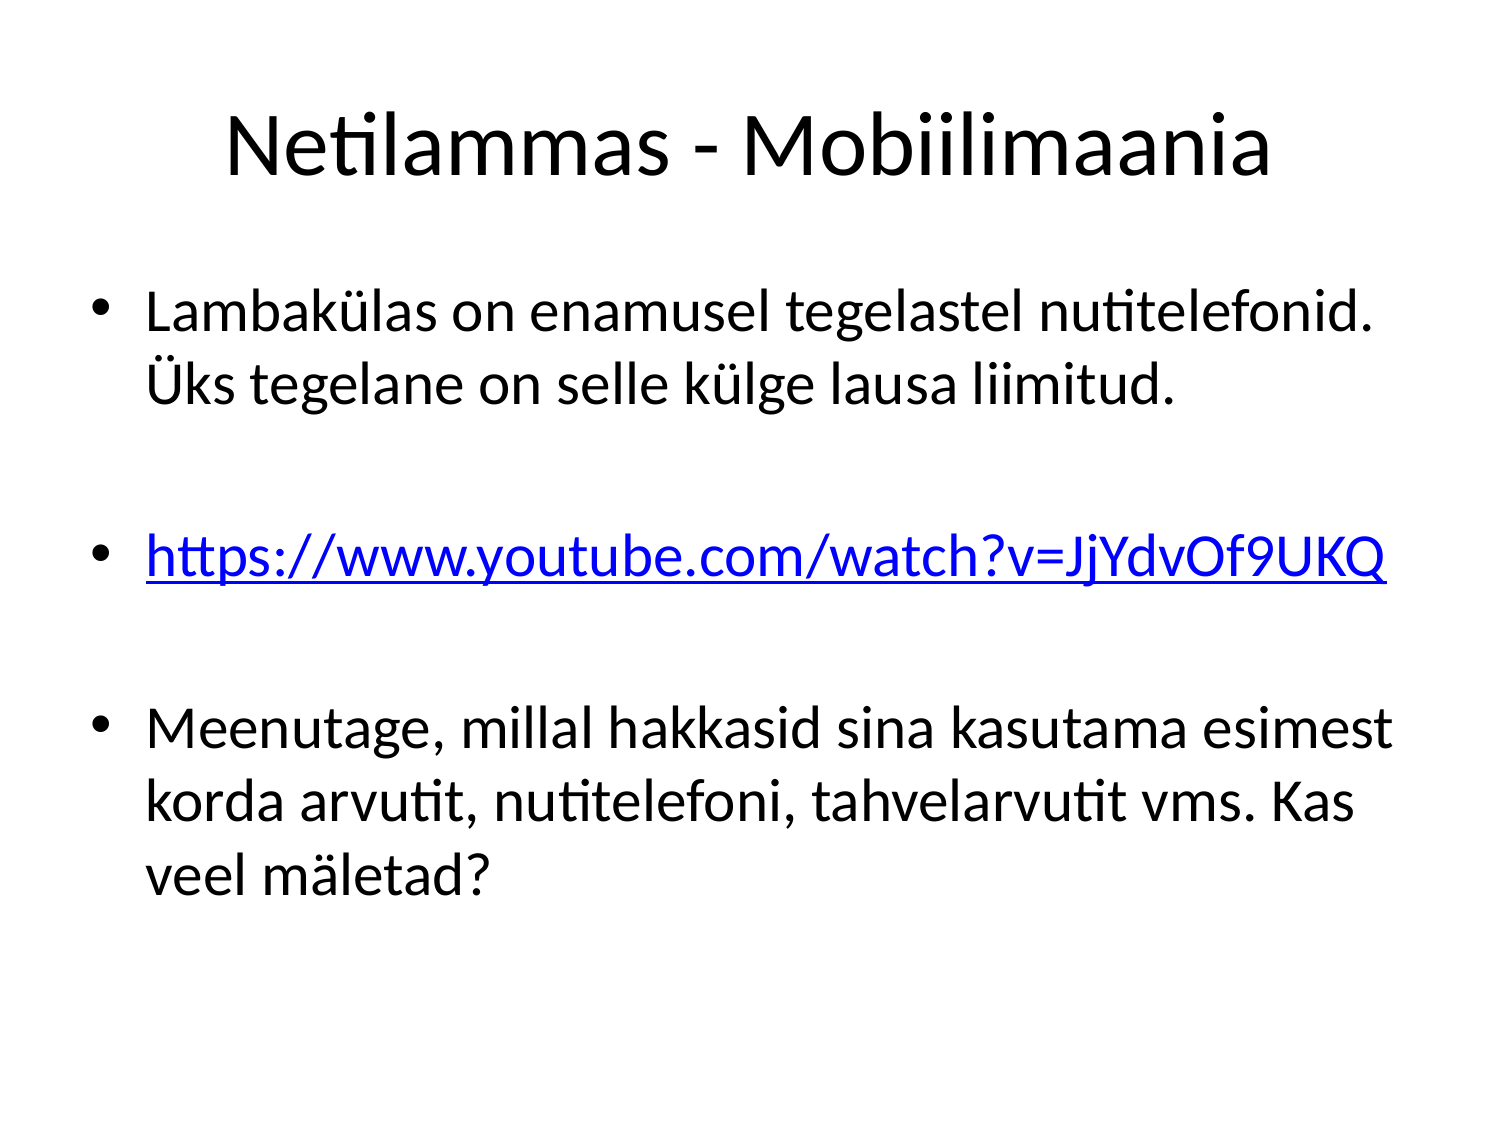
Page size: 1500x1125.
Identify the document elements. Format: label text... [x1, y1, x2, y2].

list Lambakülas on enamusel tegelastel nutitelefonid. Üks tegelane on selle külge lausa liimitud. https://www.youtube.com/watch?v=JjYdvOf9UKQ Meenutage, millal hakkasid sina kasutama esimest korda arvutit, nutitelefoni, tahvelarvutit vms. Kas veel mäletad? [75, 262, 1425, 1005]
title Netilammas - Mobiilimaania [75, 45, 1425, 233]
